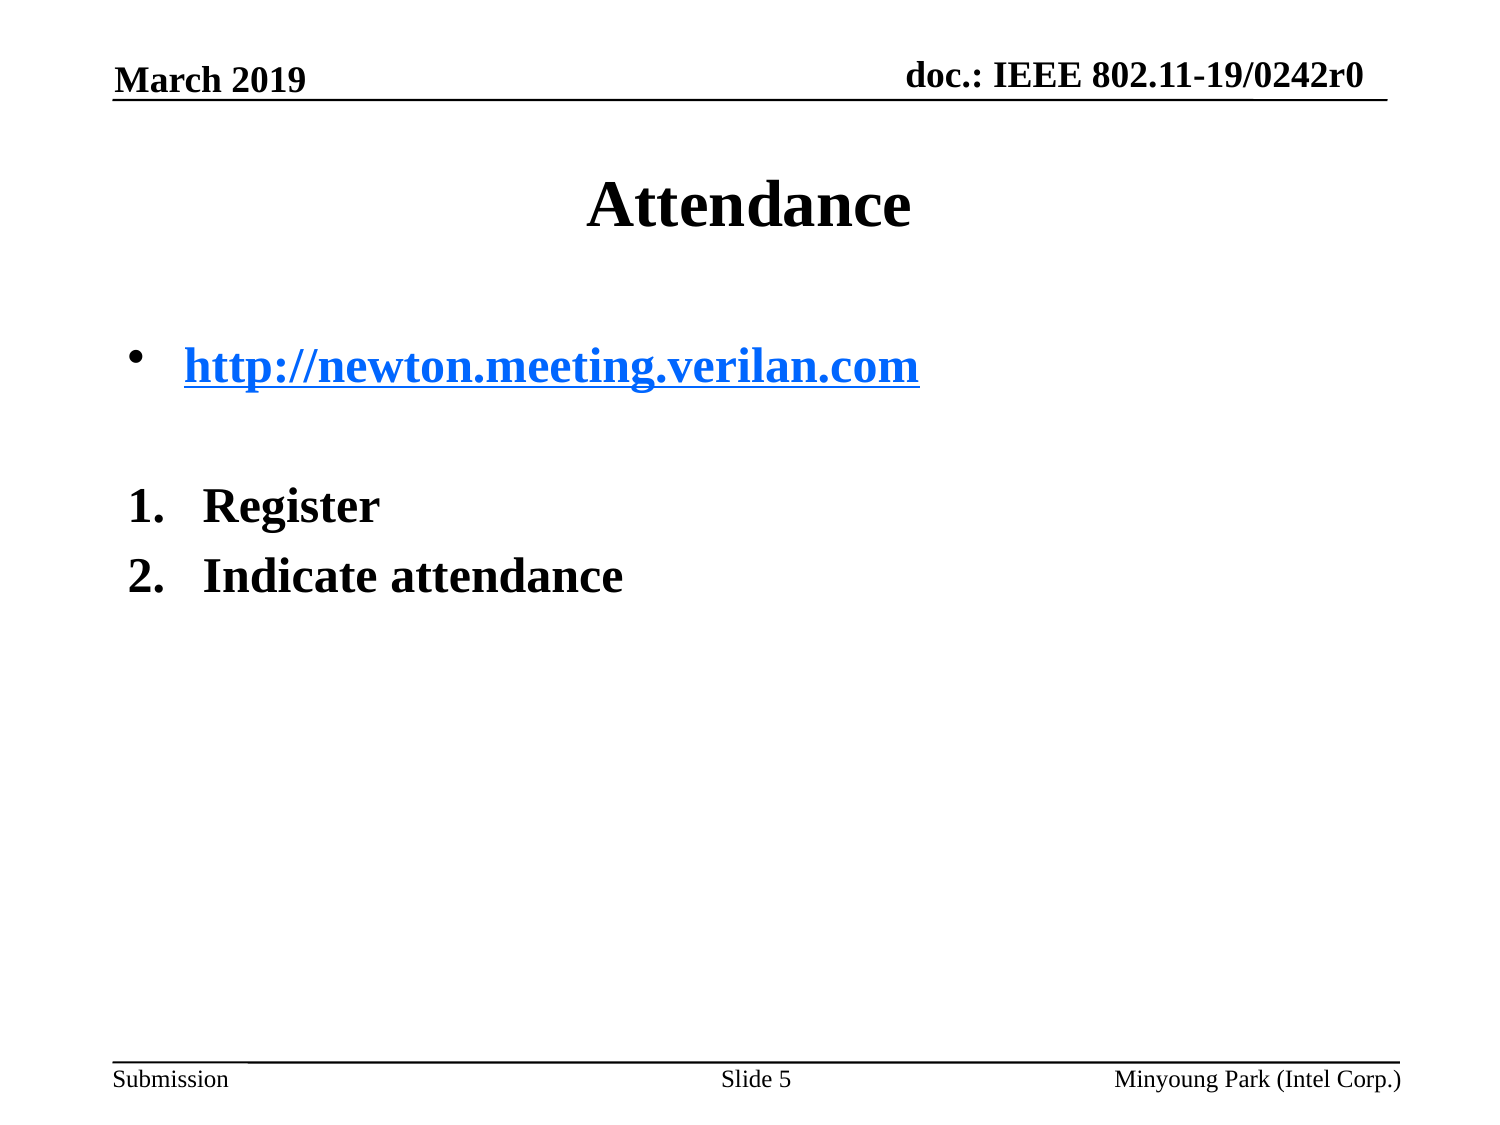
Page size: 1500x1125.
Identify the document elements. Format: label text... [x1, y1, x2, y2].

footer Minyoung Park (Intel Corp.) [949, 1061, 1402, 1093]
slide_number Slide 5 [712, 1061, 800, 1093]
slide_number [114, 54, 335, 101]
list http://newton.meeting.verilan.com Register Indicate attendance [112, 324, 1388, 1000]
title Attendance [112, 112, 1388, 288]
